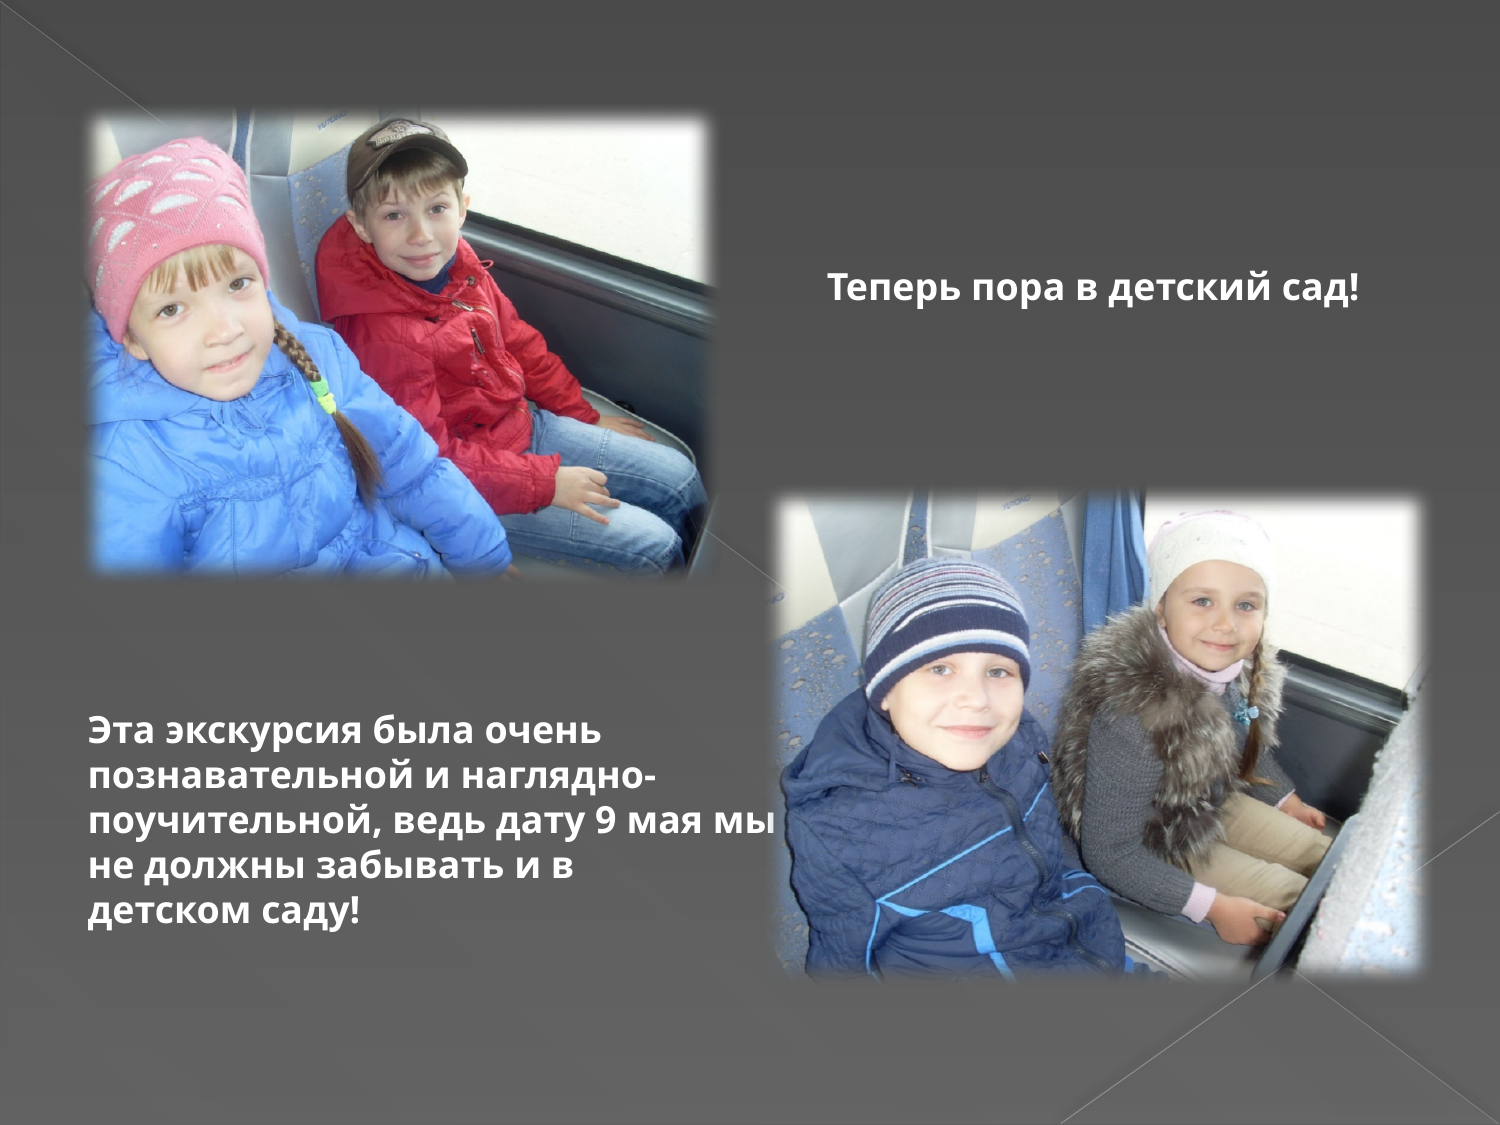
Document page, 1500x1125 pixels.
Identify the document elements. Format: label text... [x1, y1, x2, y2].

picture [76, 101, 723, 587]
text_box Эта экскурсия была очень познавательной и наглядно- поучительной, ведь дату 9 мая мы не должны забывать и в детском саду! [72, 698, 823, 1028]
text_box Теперь пора в детский сад! [812, 255, 1376, 315]
picture [761, 482, 1436, 988]
